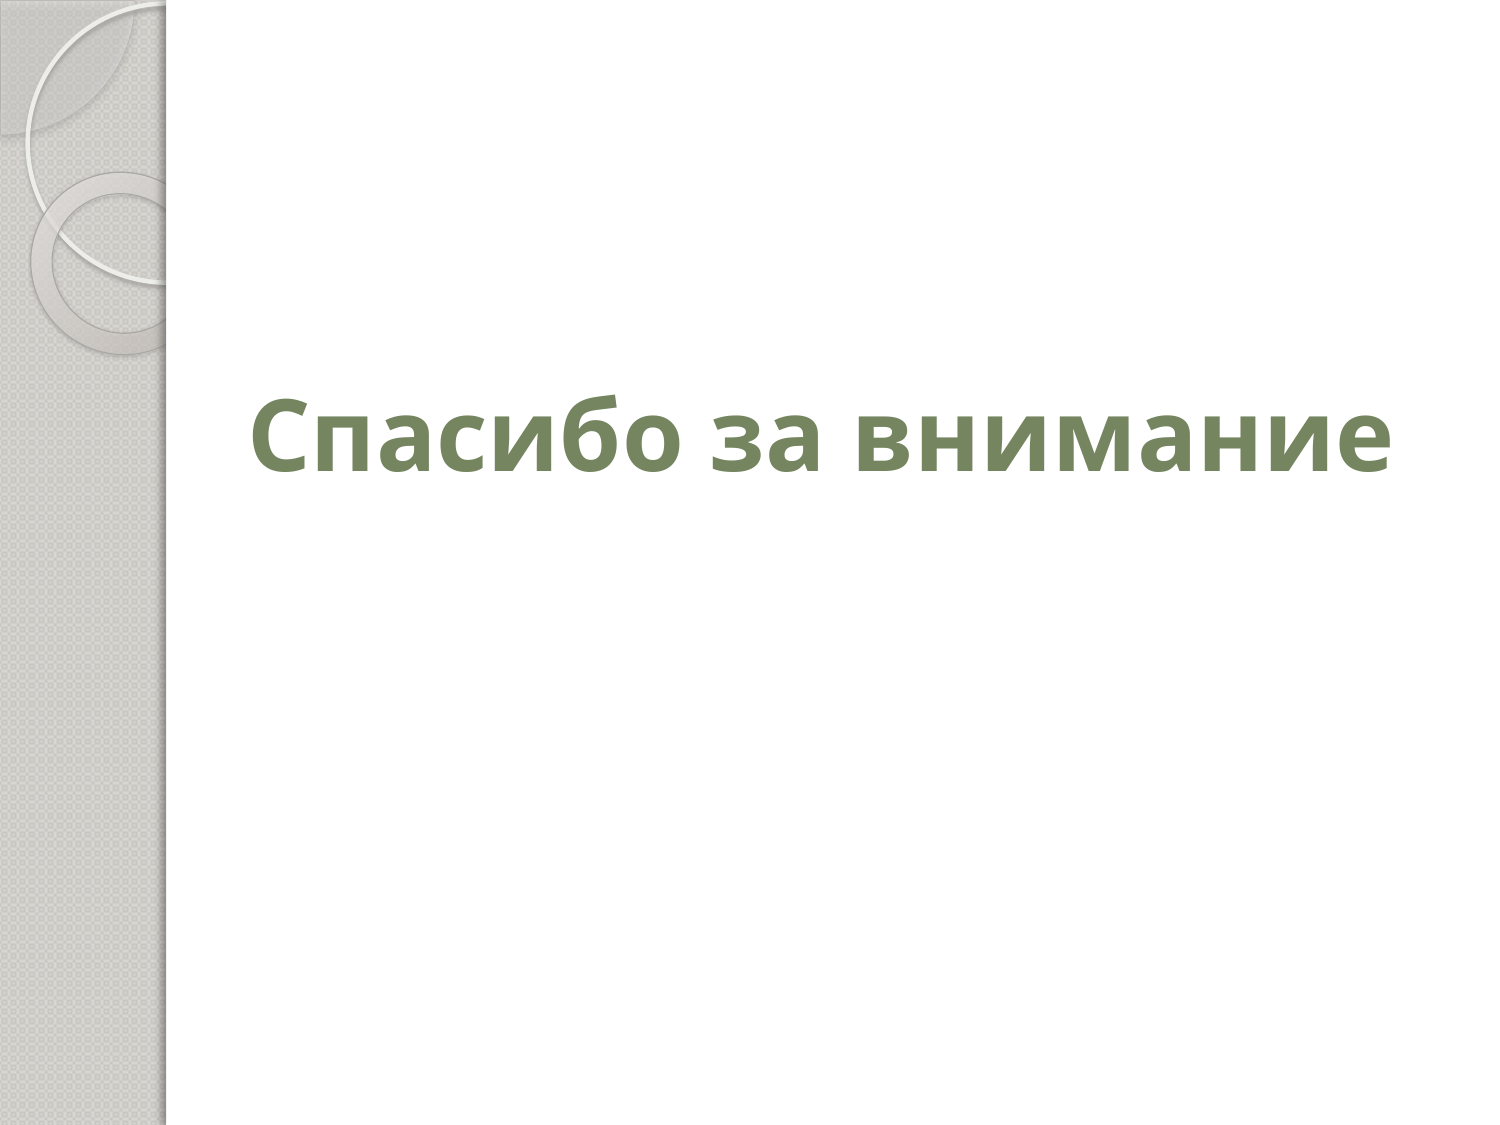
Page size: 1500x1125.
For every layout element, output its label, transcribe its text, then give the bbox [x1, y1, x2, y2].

title Спасибо за внимание [206, 338, 1437, 526]
